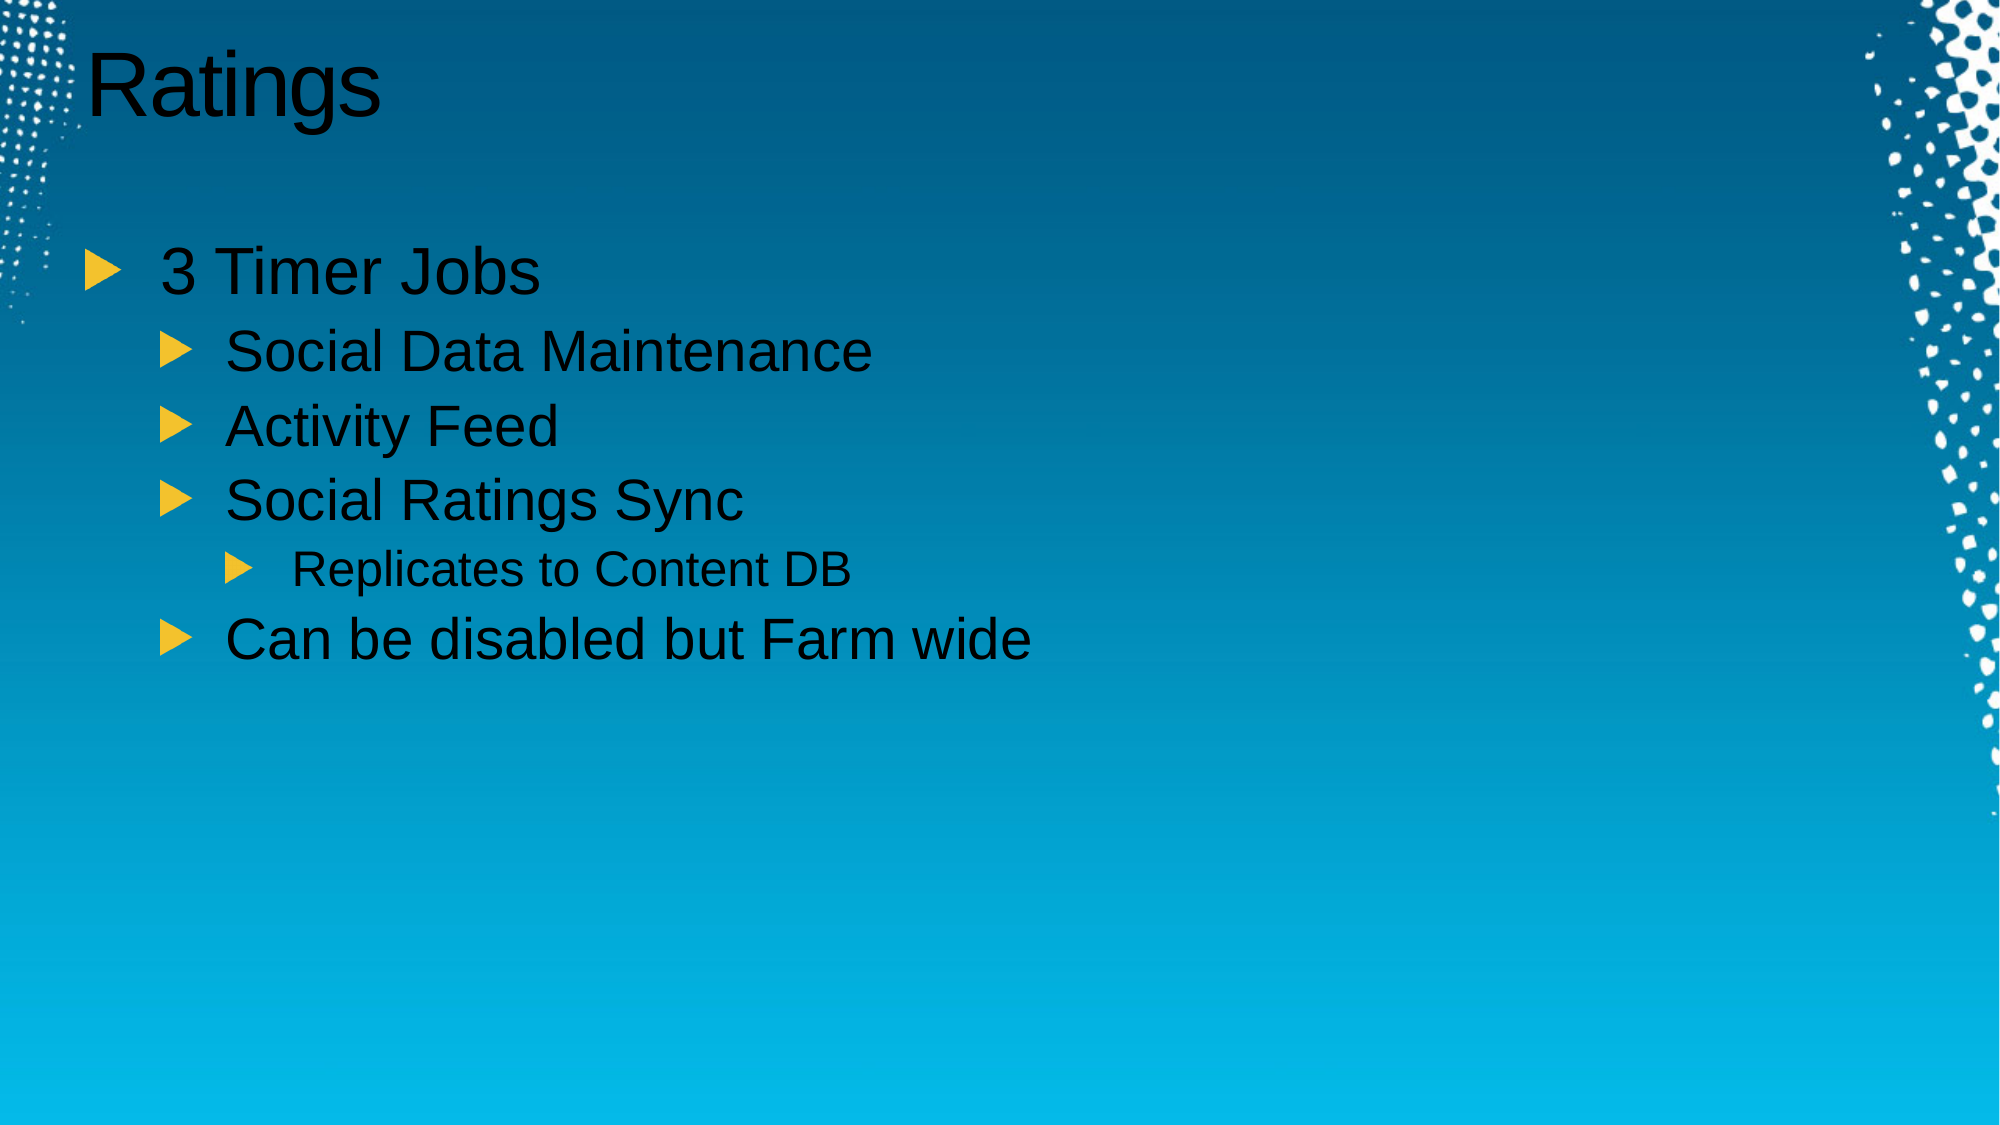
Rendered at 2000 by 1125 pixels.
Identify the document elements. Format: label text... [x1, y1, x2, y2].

picture [1960, 392, 1970, 403]
picture [17, 129, 23, 136]
picture [28, 42, 36, 53]
picture [1955, 246, 1965, 256]
picture [56, 47, 64, 55]
list 3 Timer Jobs Social Data Maintenance Activity Feed Social Ratings Sync Replicates to Content DB Can be disabled but Farm wide [85, 237, 1914, 688]
picture [1995, 582, 2000, 595]
picture [26, 57, 34, 68]
picture [33, 116, 40, 124]
picture [1911, 223, 1918, 230]
picture [33, 88, 42, 97]
picture [1988, 547, 2000, 561]
picture [226, 553, 251, 582]
picture [1941, 324, 1952, 332]
picture [1968, 481, 1978, 492]
picture [1914, 164, 1923, 177]
picture [3, 10, 11, 18]
picture [1972, 312, 1985, 322]
picture [1955, 557, 1965, 573]
picture [1993, 321, 2000, 339]
picture [1942, 269, 1953, 276]
picture [1963, 589, 1976, 607]
picture [1919, 367, 1930, 378]
picture [1981, 604, 2000, 620]
picture [47, 0, 57, 10]
picture [1914, 274, 1920, 291]
picture [24, 72, 32, 79]
picture [86, 250, 119, 289]
picture [9, 84, 15, 91]
picture [1935, 177, 1945, 189]
picture [1915, 109, 1924, 119]
picture [1979, 657, 1995, 676]
picture [1945, 213, 1955, 220]
picture [45, 16, 55, 24]
picture [0, 155, 5, 163]
picture [42, 31, 53, 39]
picture [10, 69, 17, 78]
picture [1983, 404, 1992, 414]
picture [1973, 368, 1982, 380]
picture [1929, 27, 1945, 45]
picture [1963, 335, 1972, 344]
picture [1992, 438, 2000, 448]
picture [1932, 235, 1943, 241]
picture [1925, 141, 1935, 155]
picture [33, 0, 42, 10]
picture [1942, 465, 1958, 483]
picture [1952, 502, 1967, 516]
picture [18, 0, 29, 6]
picture [29, 27, 38, 38]
picture [1889, 152, 1901, 166]
picture [1988, 691, 2000, 709]
picture [1898, 188, 1912, 198]
picture [161, 481, 190, 515]
picture [1957, 187, 1971, 200]
picture [16, 22, 23, 34]
picture [1970, 426, 1980, 436]
picture [1982, 714, 1993, 729]
picture [1978, 517, 1987, 527]
picture [1963, 535, 1977, 550]
picture [1974, 683, 1985, 694]
picture [43, 42, 49, 53]
picture [161, 332, 190, 366]
picture [1953, 301, 1962, 312]
picture [1892, 212, 1902, 216]
picture [1950, 359, 1960, 366]
picture [1914, 308, 1929, 326]
picture [1928, 399, 1939, 415]
picture [1958, 445, 1968, 460]
picture [31, 131, 37, 138]
picture [1935, 0, 2000, 306]
picture [0, 40, 9, 45]
picture [13, 41, 25, 49]
picture [1990, 492, 2000, 505]
picture [38, 74, 47, 80]
picture [1946, 525, 1956, 533]
picture [161, 620, 190, 654]
picture [30, 14, 40, 23]
picture [1935, 379, 1948, 391]
picture [34, 101, 43, 111]
picture [1972, 570, 1986, 583]
picture [1991, 747, 2000, 765]
picture [1938, 122, 1950, 133]
picture [41, 59, 48, 67]
picture [161, 407, 190, 441]
picture [0, 24, 9, 33]
picture [11, 55, 21, 64]
picture [18, 13, 26, 19]
picture [1930, 291, 1941, 297]
picture [1920, 257, 1932, 264]
picture [54, 76, 60, 83]
picture [6, 97, 12, 105]
picture [1969, 625, 1985, 642]
picture [55, 62, 62, 69]
picture [1984, 349, 1992, 357]
picture [1921, 0, 1934, 8]
picture [1922, 200, 1934, 207]
picture [1948, 413, 1958, 424]
picture [1926, 344, 1939, 358]
picture [1994, 382, 2000, 391]
picture [1935, 431, 1946, 449]
picture [1946, 155, 1961, 167]
picture [1991, 637, 2000, 652]
picture [1963, 278, 1976, 291]
picture [1925, 87, 1941, 99]
picture [1980, 460, 1987, 469]
picture [16, 143, 21, 151]
title Ratings [85, 37, 1914, 138]
picture [58, 32, 66, 41]
